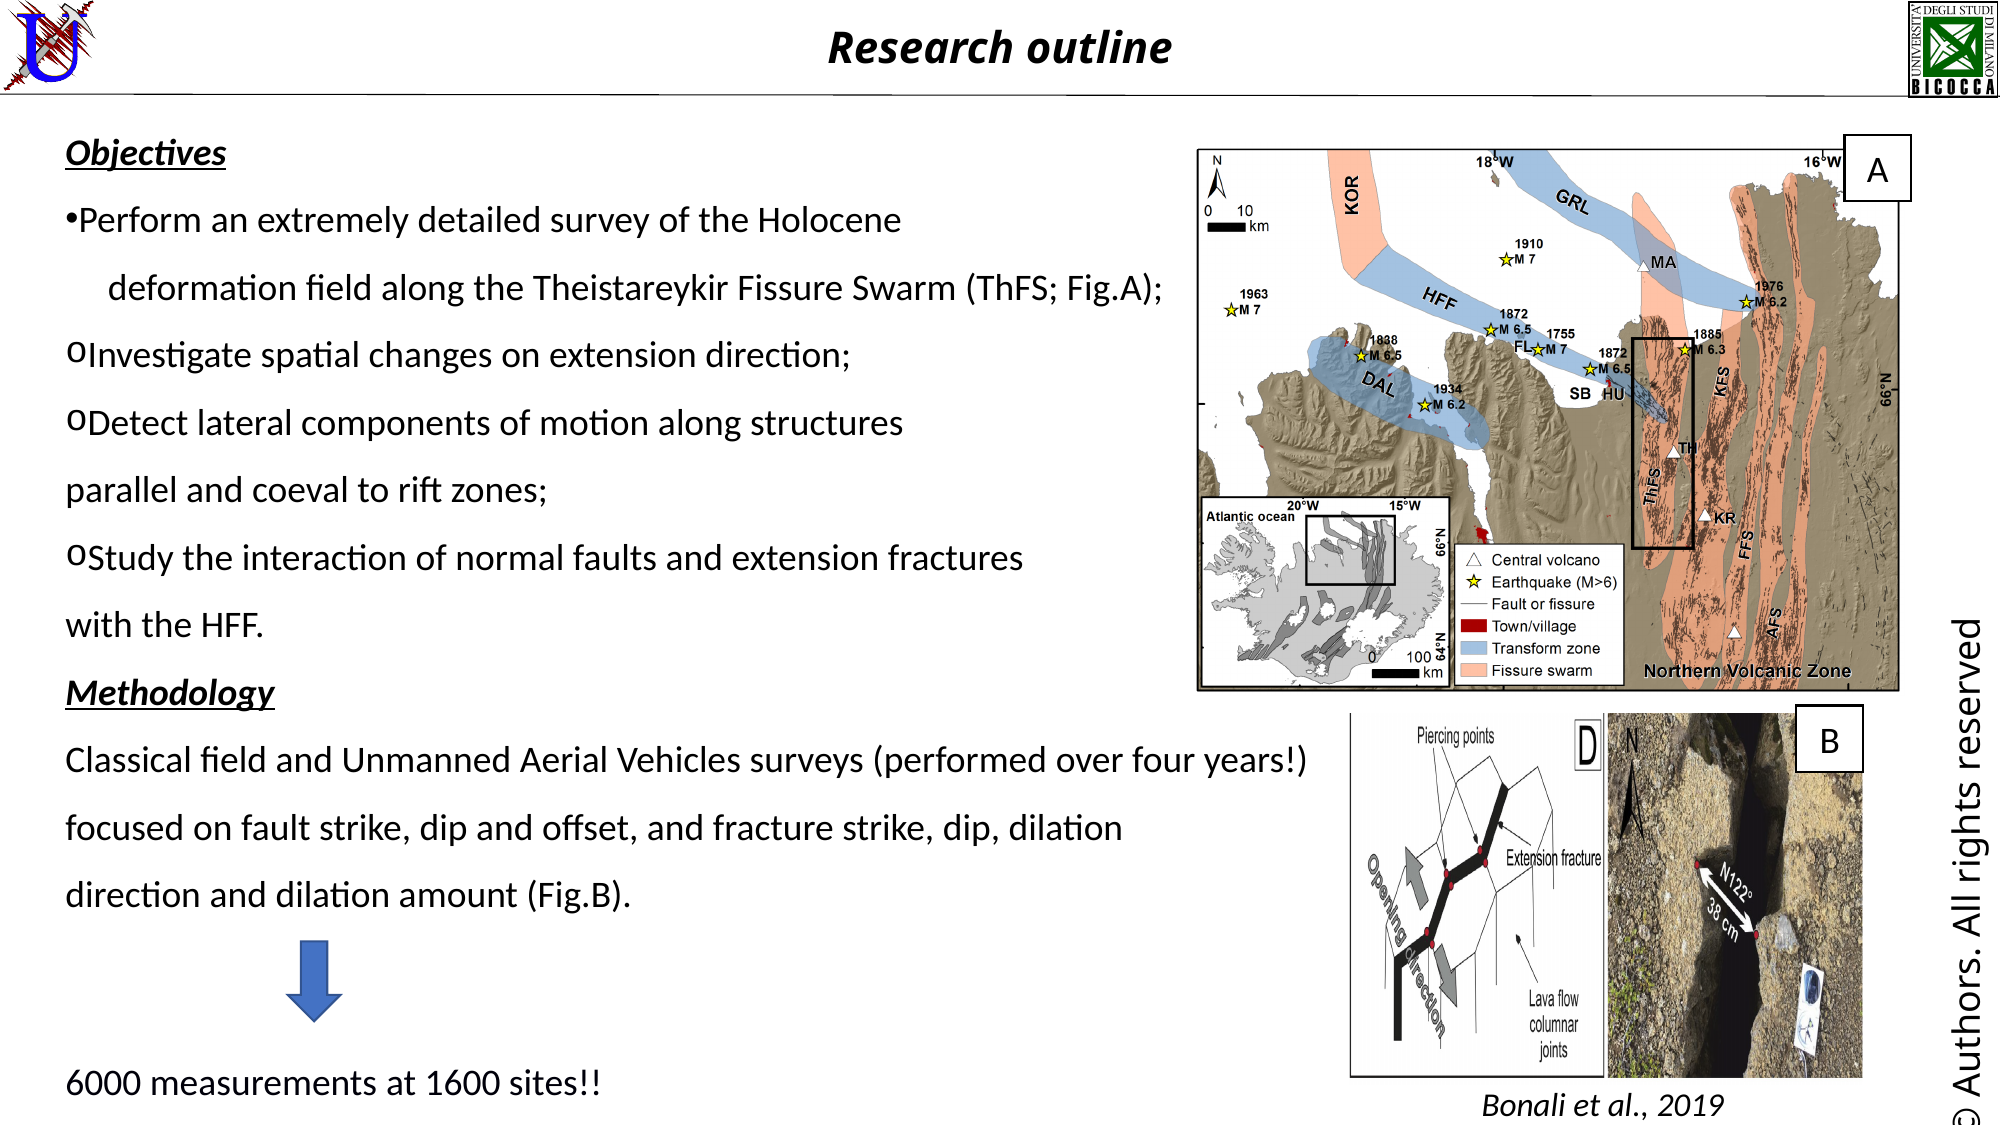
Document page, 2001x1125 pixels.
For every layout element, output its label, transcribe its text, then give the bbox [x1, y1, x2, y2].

picture [3, 0, 99, 91]
text_box Research outline [547, 12, 1453, 80]
text_box Bonali et al., 2019 [1466, 1085, 1740, 1125]
text_box [285, 940, 343, 1023]
text_box Objectives Perform an extremely detailed survey of the Holocene deformation field along the Theistareykir Fissure Swarm (ThFS; Fig.A); Investigate spatial changes on extension direction; Detect lateral components of motion along structures parallel and coeval to rift zones; Study the interaction of normal faults and extension fractures with the HFF. Methodology Classical field and Unmanned Aerial Vehicles surveys (performed over four years!) focused on fault strike, dip and offset, and fracture strike, dip, dilation direction and dilation amount (Fig.B). 6000 measurements at 1600 sites!! [50, 97, 1863, 1110]
text_box A [1843, 134, 1912, 202]
picture [1193, 142, 1905, 696]
text_box © Authors. All rights reserved [1934, 602, 1995, 1125]
picture [1909, 2, 1997, 94]
picture [1349, 713, 1863, 1085]
text_box B [1795, 704, 1864, 773]
